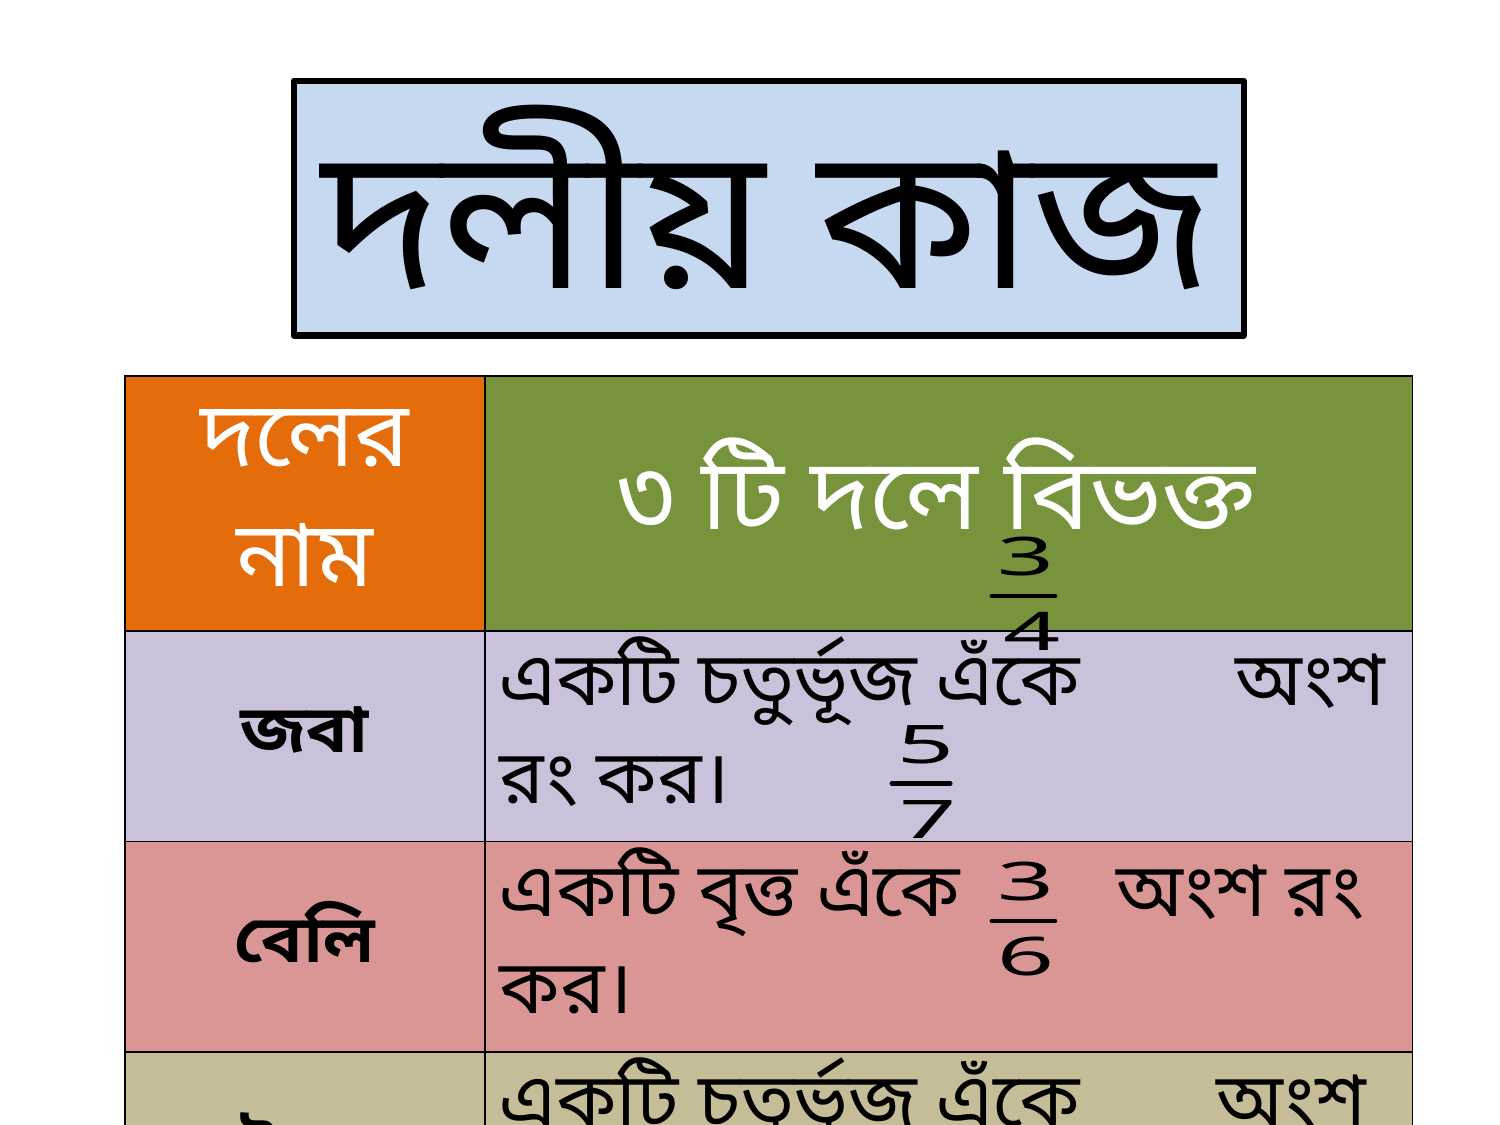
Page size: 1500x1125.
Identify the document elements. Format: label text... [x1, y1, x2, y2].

table_header দলের নাম [126, 377, 484, 630]
table_cell একটি চতুর্ভূজ এঁকে অংশ রং কর। [486, 1053, 1412, 1125]
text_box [874, 712, 976, 851]
text_box দলীয় কাজ [293, 80, 1244, 336]
table_cell টগর [126, 1053, 484, 1125]
table_cell জবা [126, 632, 484, 841]
table_cell একটি বৃত্ত এঁকে অংশ রং কর। [486, 842, 1412, 1051]
table_cell বেলি [126, 842, 484, 1051]
table_header ৩ টি দলে বিভক্ত [486, 377, 1412, 630]
table_cell একটি চতুর্ভূজ এঁকে অংশ রং কর। [486, 632, 1412, 841]
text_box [974, 849, 1076, 988]
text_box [974, 524, 1076, 663]
